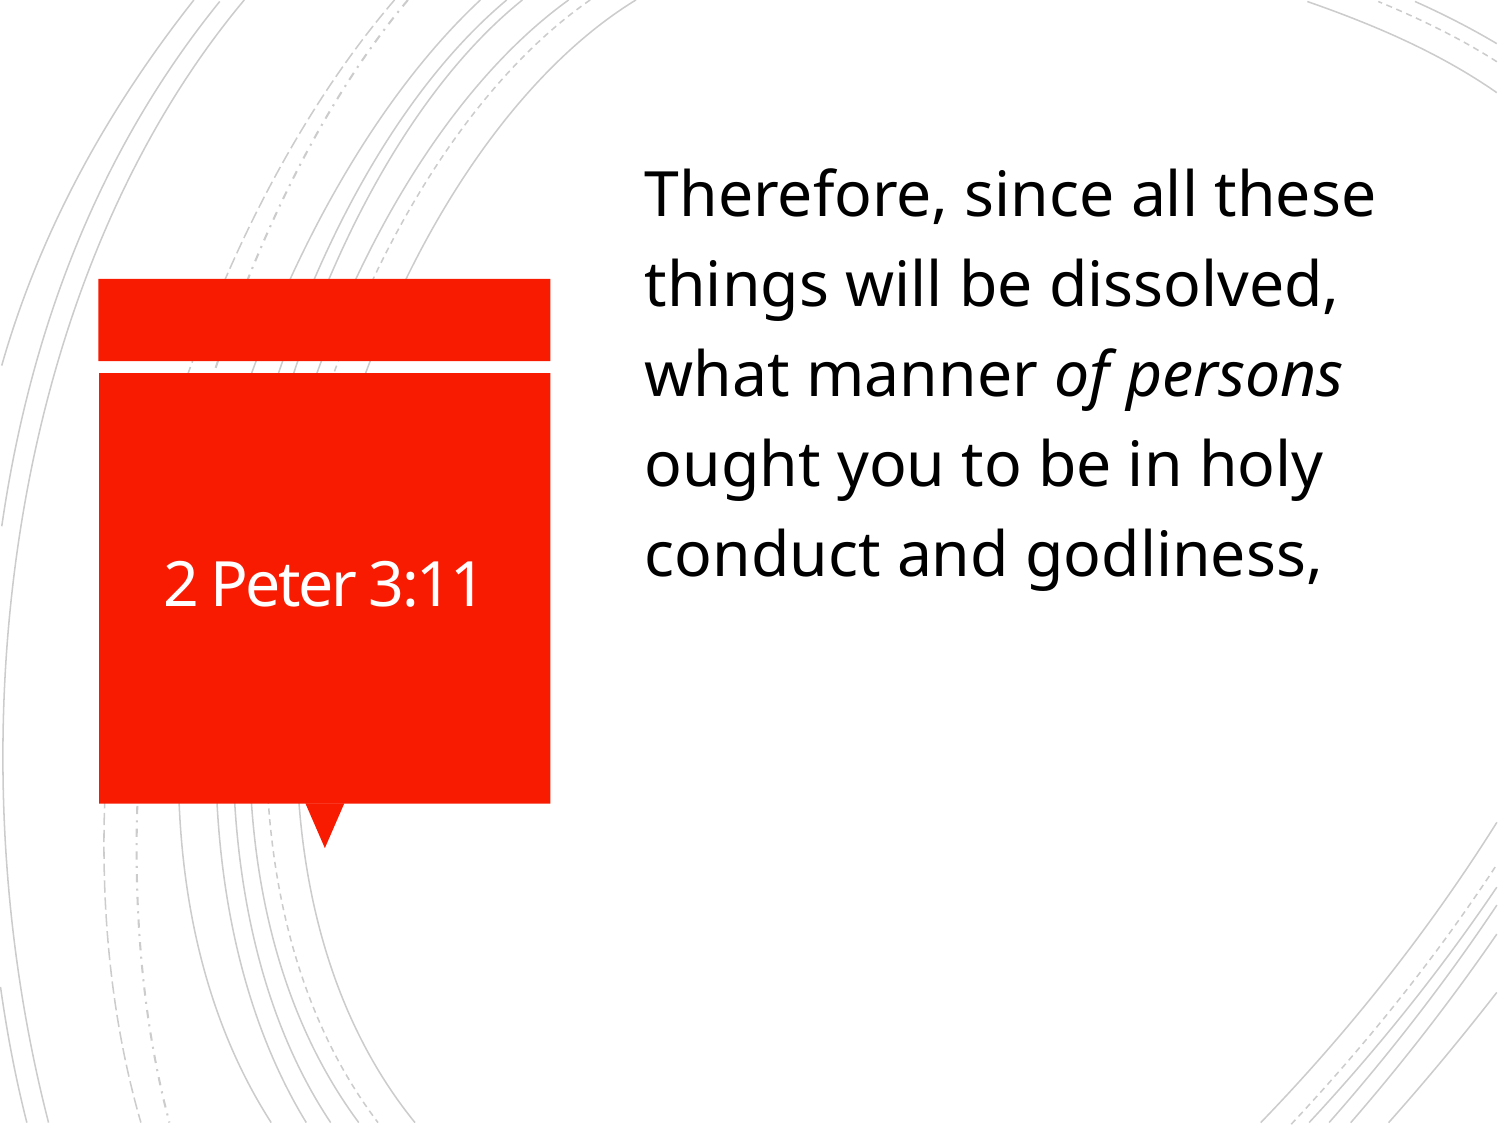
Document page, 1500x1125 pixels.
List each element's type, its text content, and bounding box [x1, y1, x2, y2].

list Therefore, since all these things will be dissolved, what manner of persons ought you to be in holy conduct and godliness, [629, 131, 1403, 993]
title 2 Peter 3:11 [109, 385, 540, 789]
